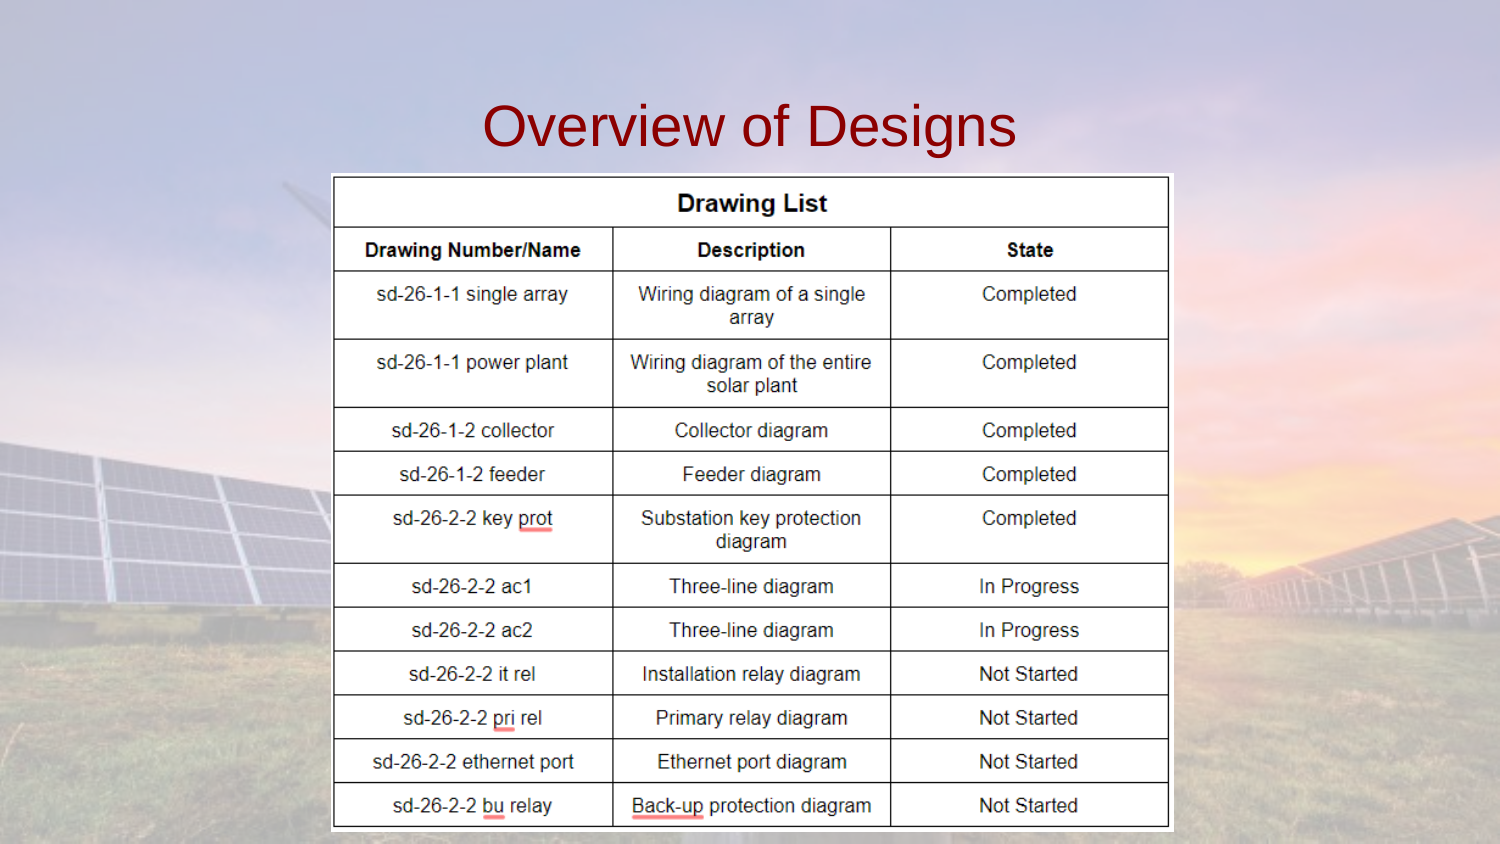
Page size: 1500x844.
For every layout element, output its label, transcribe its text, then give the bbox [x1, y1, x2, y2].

picture [330, 173, 1174, 832]
title Overview of Designs [51, 72, 1449, 167]
